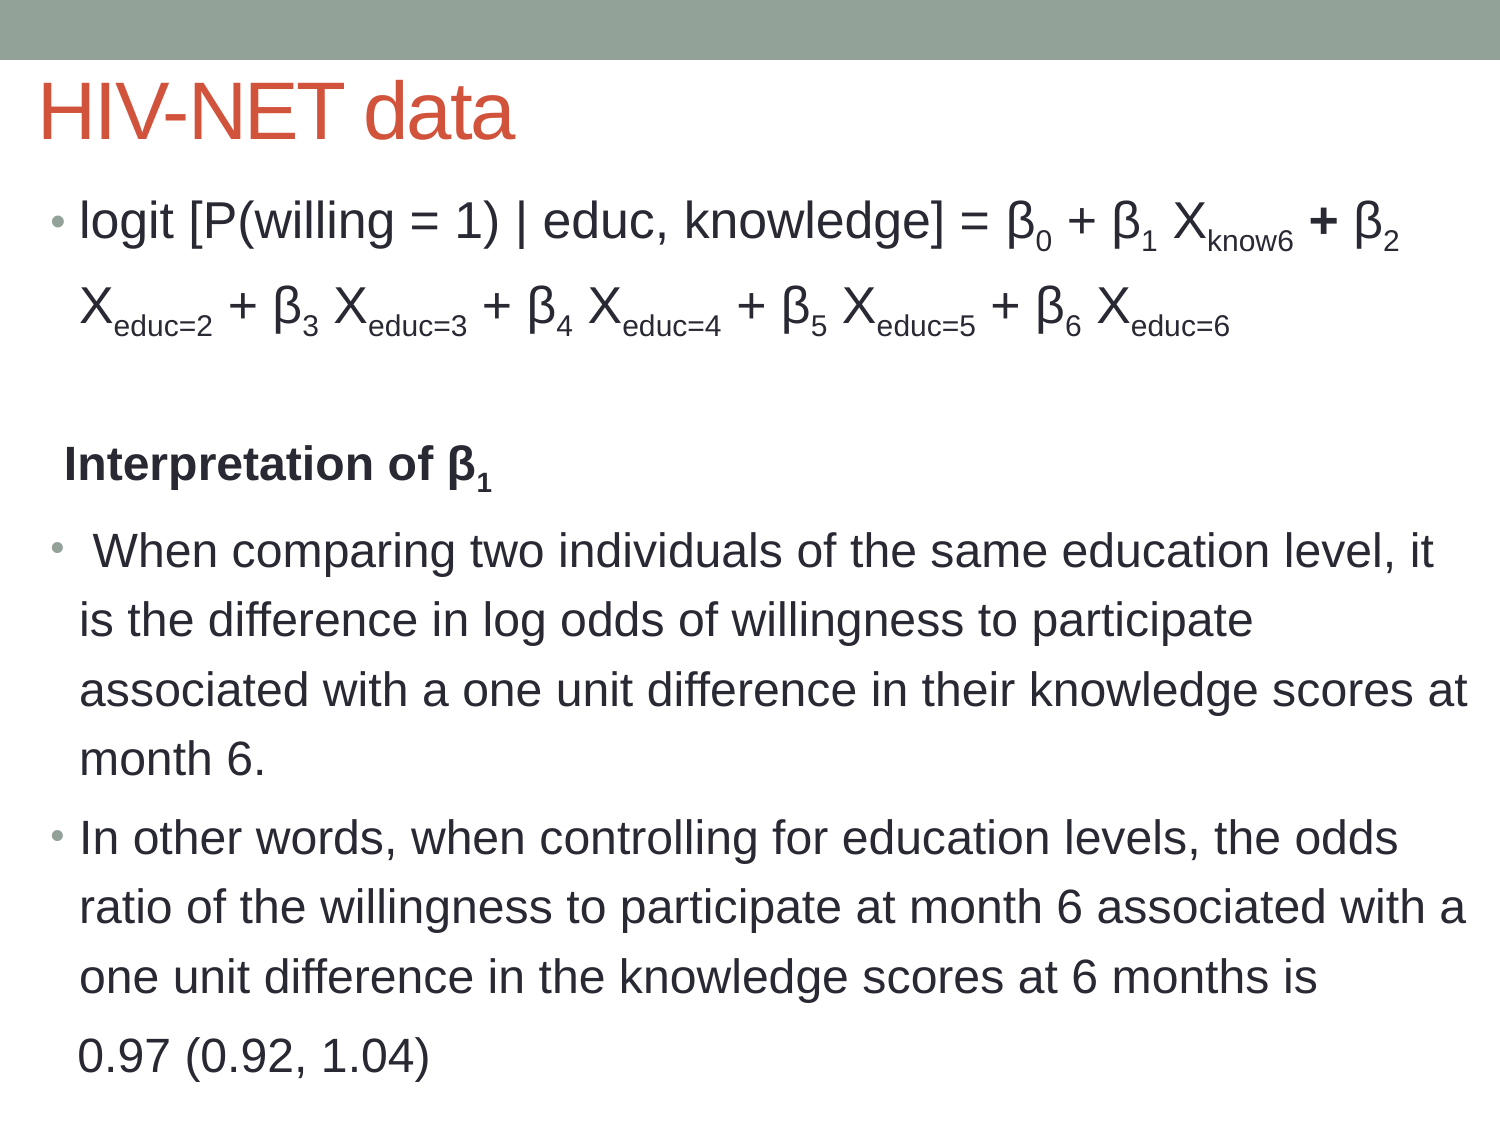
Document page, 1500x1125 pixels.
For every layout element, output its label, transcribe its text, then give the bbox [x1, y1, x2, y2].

list logit [P(willing = 1) | educ, knowledge] = β0 + β1 Xknow6 + β2 Xeduc=2 + β3 Xeduc=3 + β4 Xeduc=4 + β5 Xeduc=5 + β6 Xeduc=6 Interpretation of β1 When comparing two individuals of the same education level, it is the difference in log odds of willingness to participate associated with a one unit difference in their knowledge scores at month 6. In other words, when controlling for education levels, the odds ratio of the willingness to participate at month 6 associated with a one unit difference in the knowledge scores at 6 months is 0.97 (0.92, 1.04) [35, 164, 1500, 1100]
title HIV-NET data [0, 50, 1350, 164]
